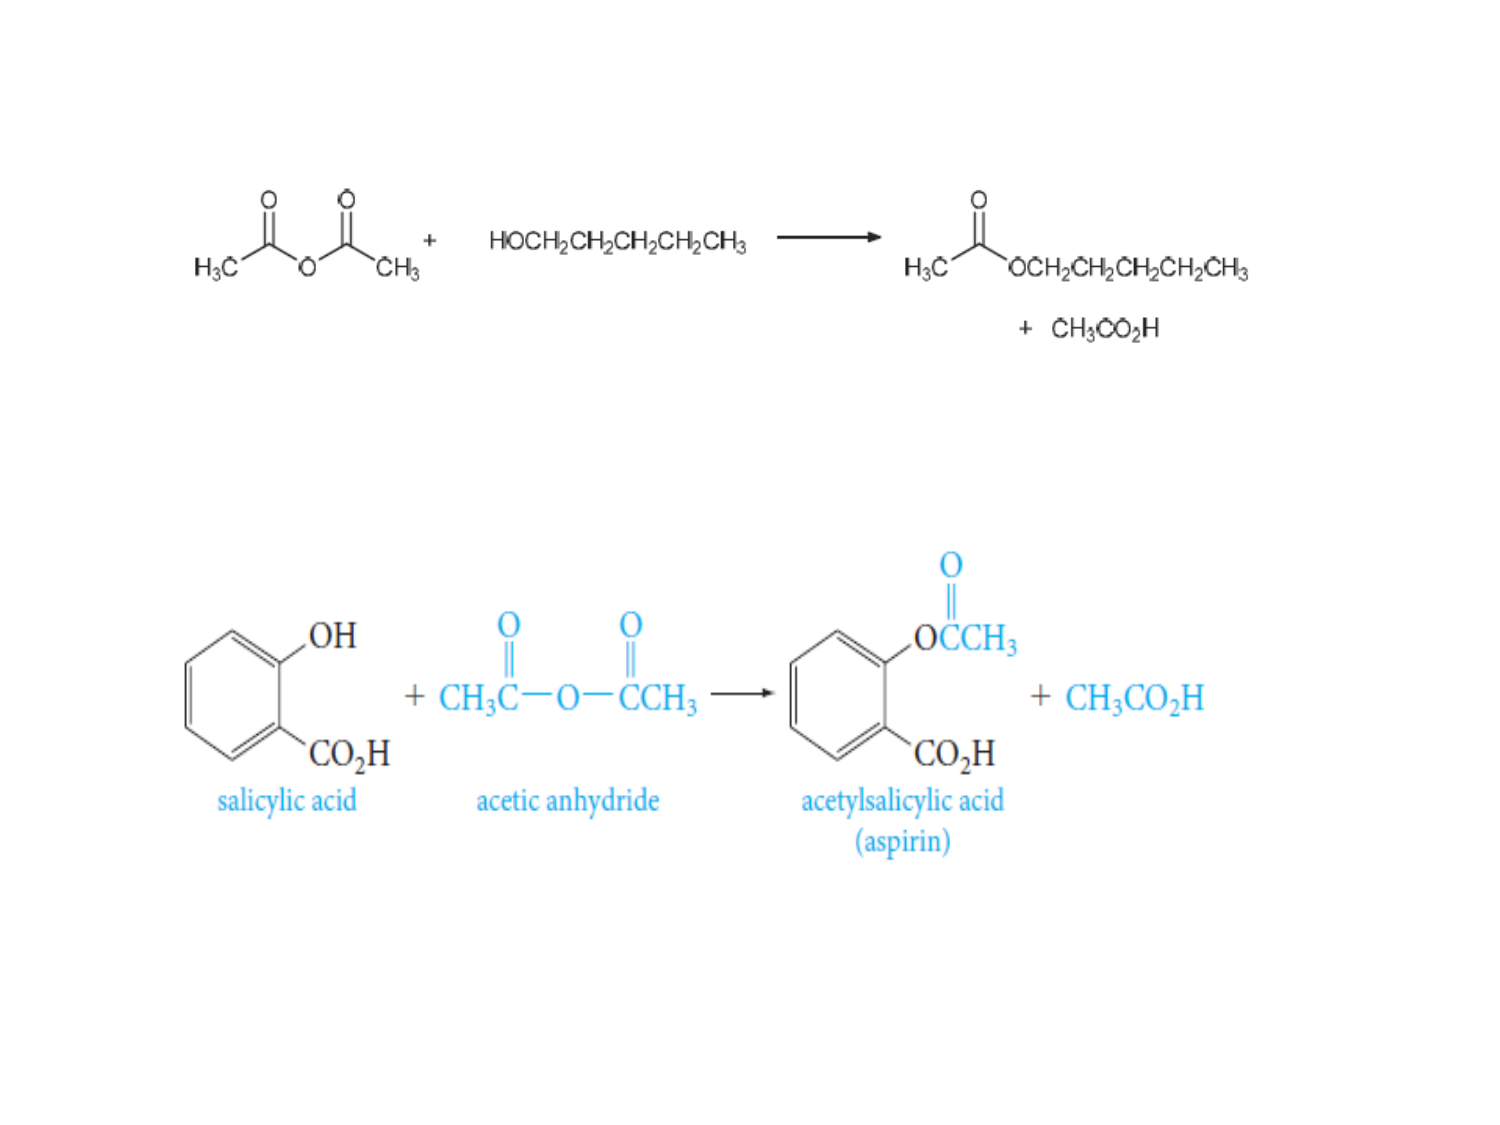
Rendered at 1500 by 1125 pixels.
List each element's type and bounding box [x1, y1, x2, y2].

picture [169, 534, 1248, 887]
picture [169, 181, 1270, 376]
